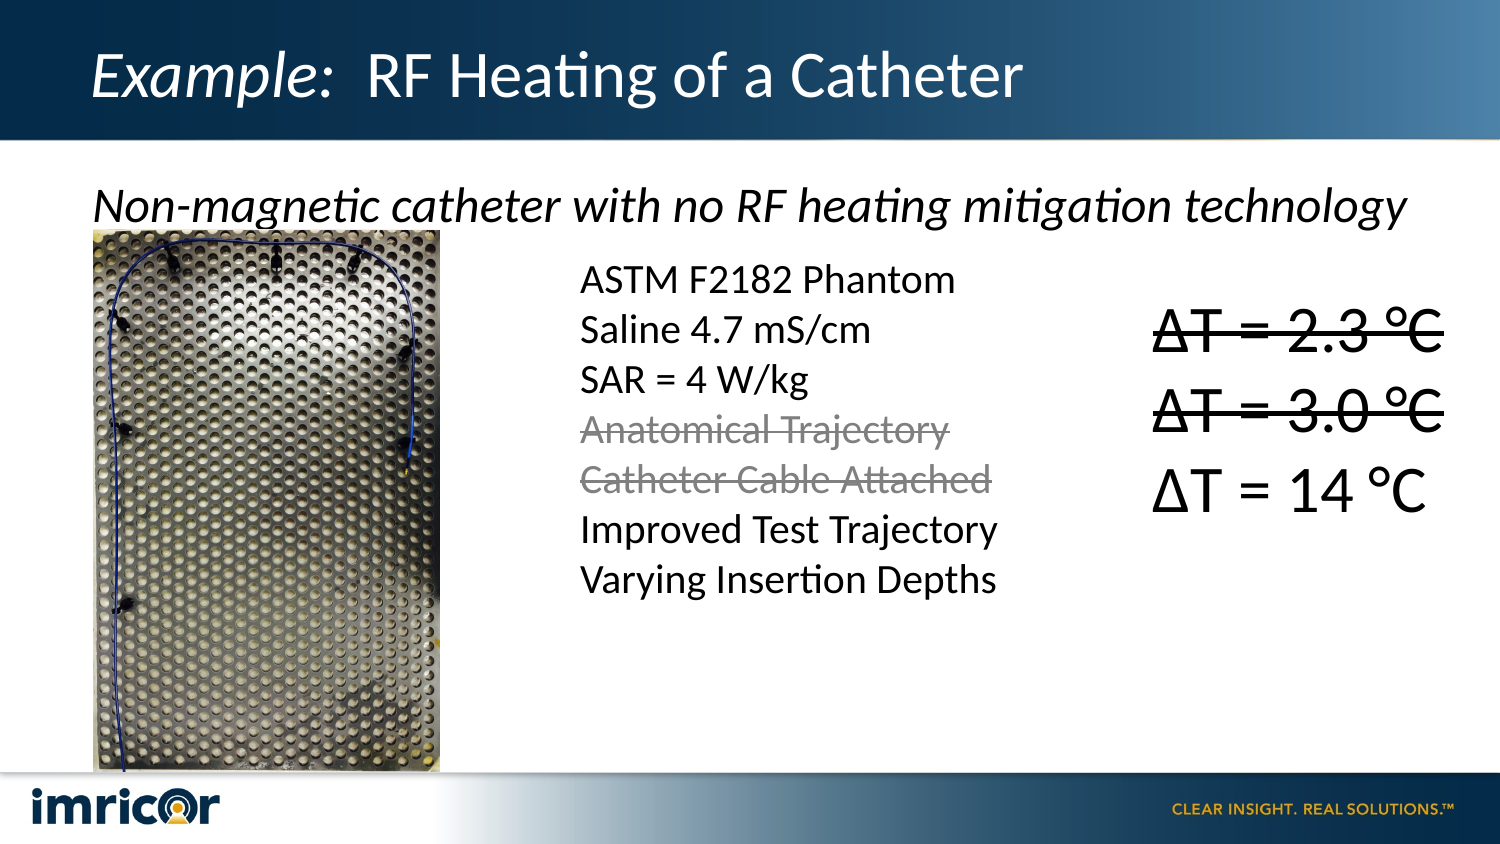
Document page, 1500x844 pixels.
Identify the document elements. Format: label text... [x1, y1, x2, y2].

picture [0, 0, 1500, 140]
title Example: RF Heating of a Catheter [75, 1, 1425, 141]
text_box ASTM F2182 Phantom Saline 4.7 mS/cm SAR = 4 W/kg Anatomical Trajectory Catheter Cable Attached Improved Test Trajectory Varying Insertion Depths [565, 244, 1143, 610]
picture [0, 773, 1500, 844]
text_box ΔT = 2.3 °C ΔT = 3.0 °C ΔT = 14 °C [1138, 278, 1459, 533]
text_box Non-magnetic catheter with no RF heating mitigation technology [39, 164, 1461, 240]
picture [92, 229, 440, 772]
